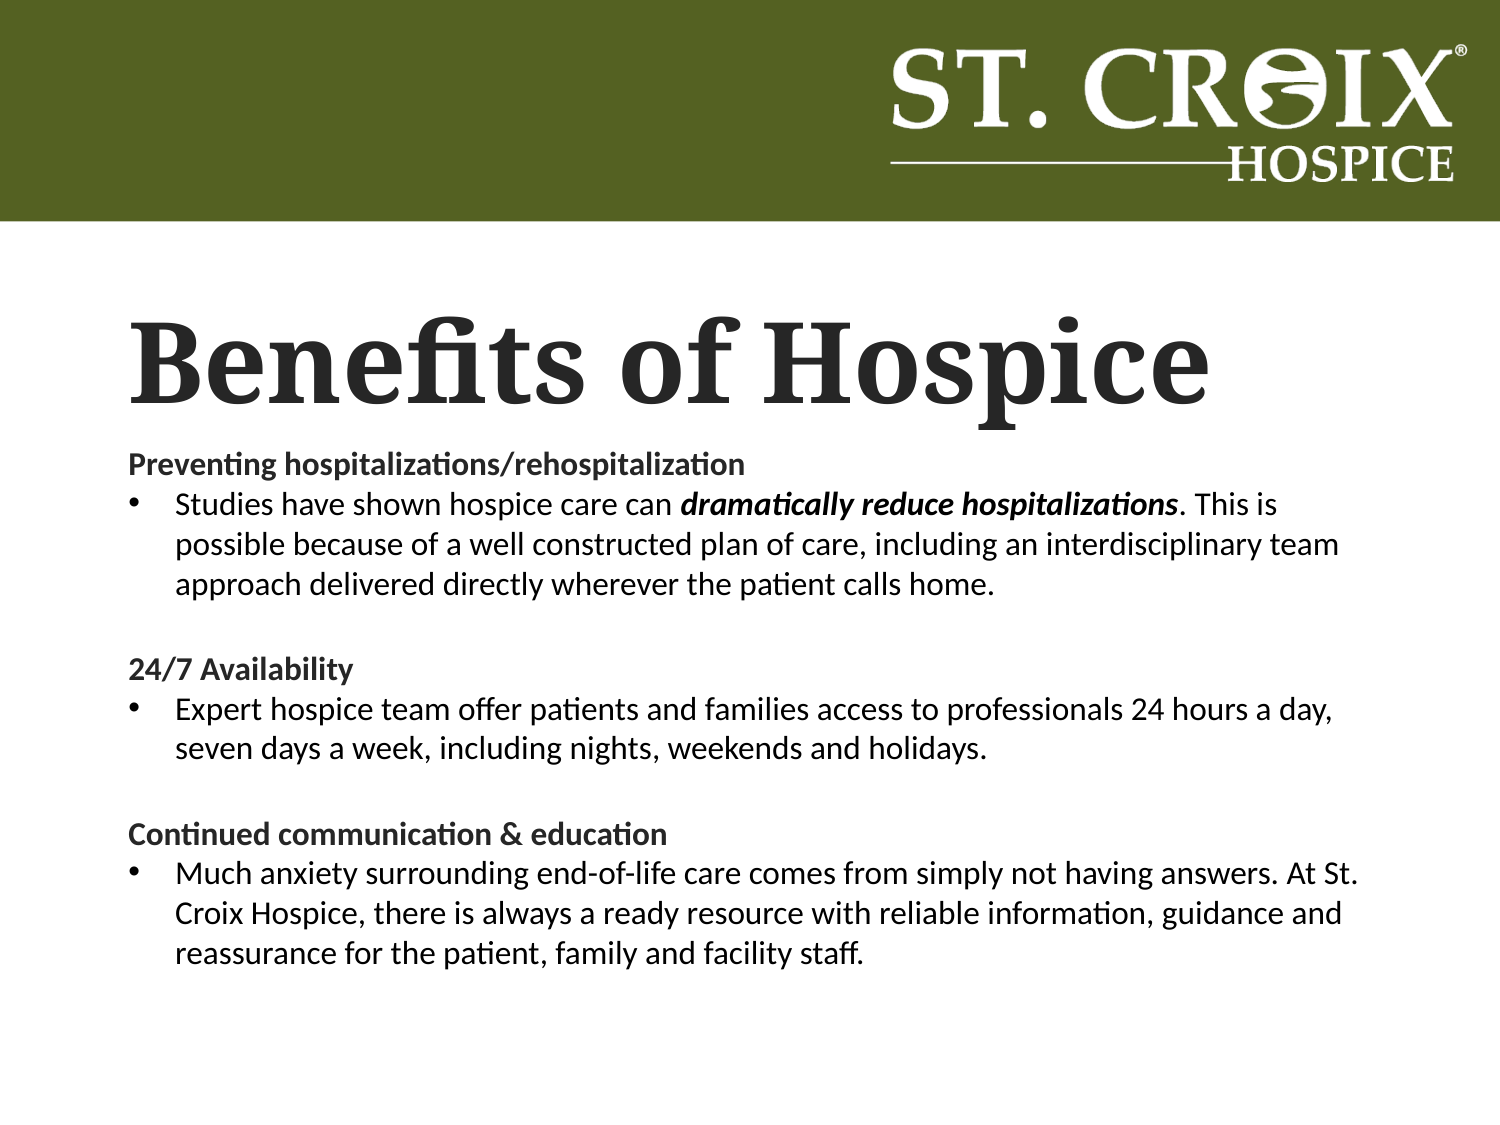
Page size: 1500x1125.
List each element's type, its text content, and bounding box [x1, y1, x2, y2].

text_box [0, 0, 1500, 222]
picture [890, 40, 1469, 182]
text_box Preventing hospitalizations/rehospitalization Studies have shown hospice care can dramatically reduce hospitalizations. This is possible because of a well constructed plan of care, including an interdisciplinary team approach delivered directly wherever the patient calls home. 24/7 Availability Expert hospice team offer patients and families access to professionals 24 hours a day, seven days a week, including nights, weekends and holidays. Continued communication & education Much anxiety surrounding end-of-life care comes from simply not having answers. At St. Croix Hospice, there is always a ready resource with reliable information, guidance and reassurance for the patient, family and facility staff. [113, 434, 1387, 1074]
text_box Benefits of Hospice [113, 283, 1500, 433]
